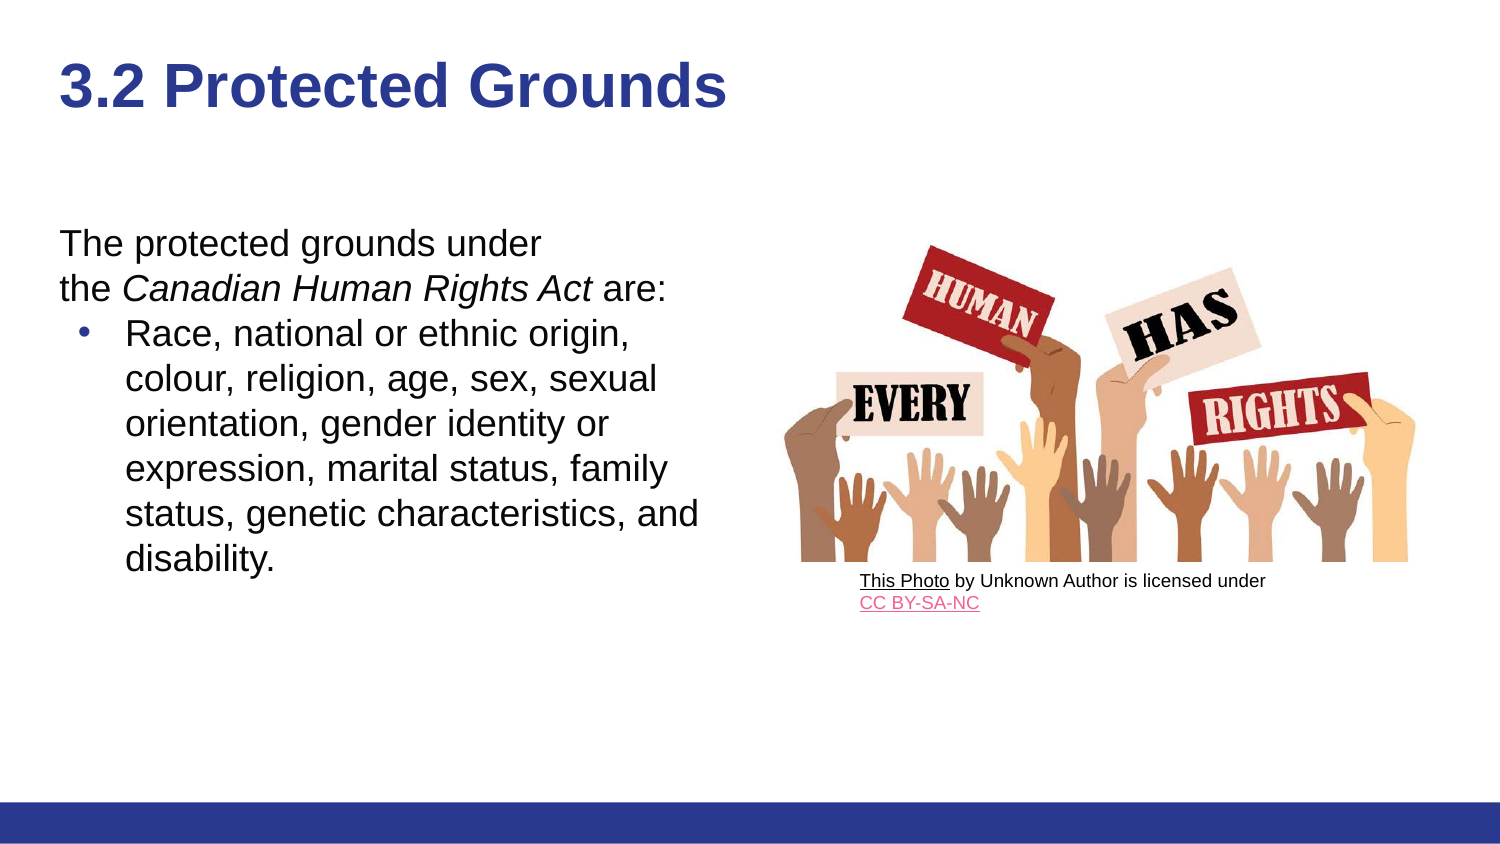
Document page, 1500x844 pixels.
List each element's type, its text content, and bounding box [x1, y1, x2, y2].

list The protected grounds under the Canadian Human Rights Act are:​ Race, national or ethnic origin, colour, religion, age, sex, sexual orientation, gender identity or expression, marital status, family status, genetic characteristics, and disability. [44, 204, 741, 774]
text_box This Photo by Unknown Author is licensed under CC BY-SA-NC [844, 570, 1399, 622]
picture [774, 128, 1424, 562]
title 3.2 Protected Grounds [44, 29, 1442, 130]
